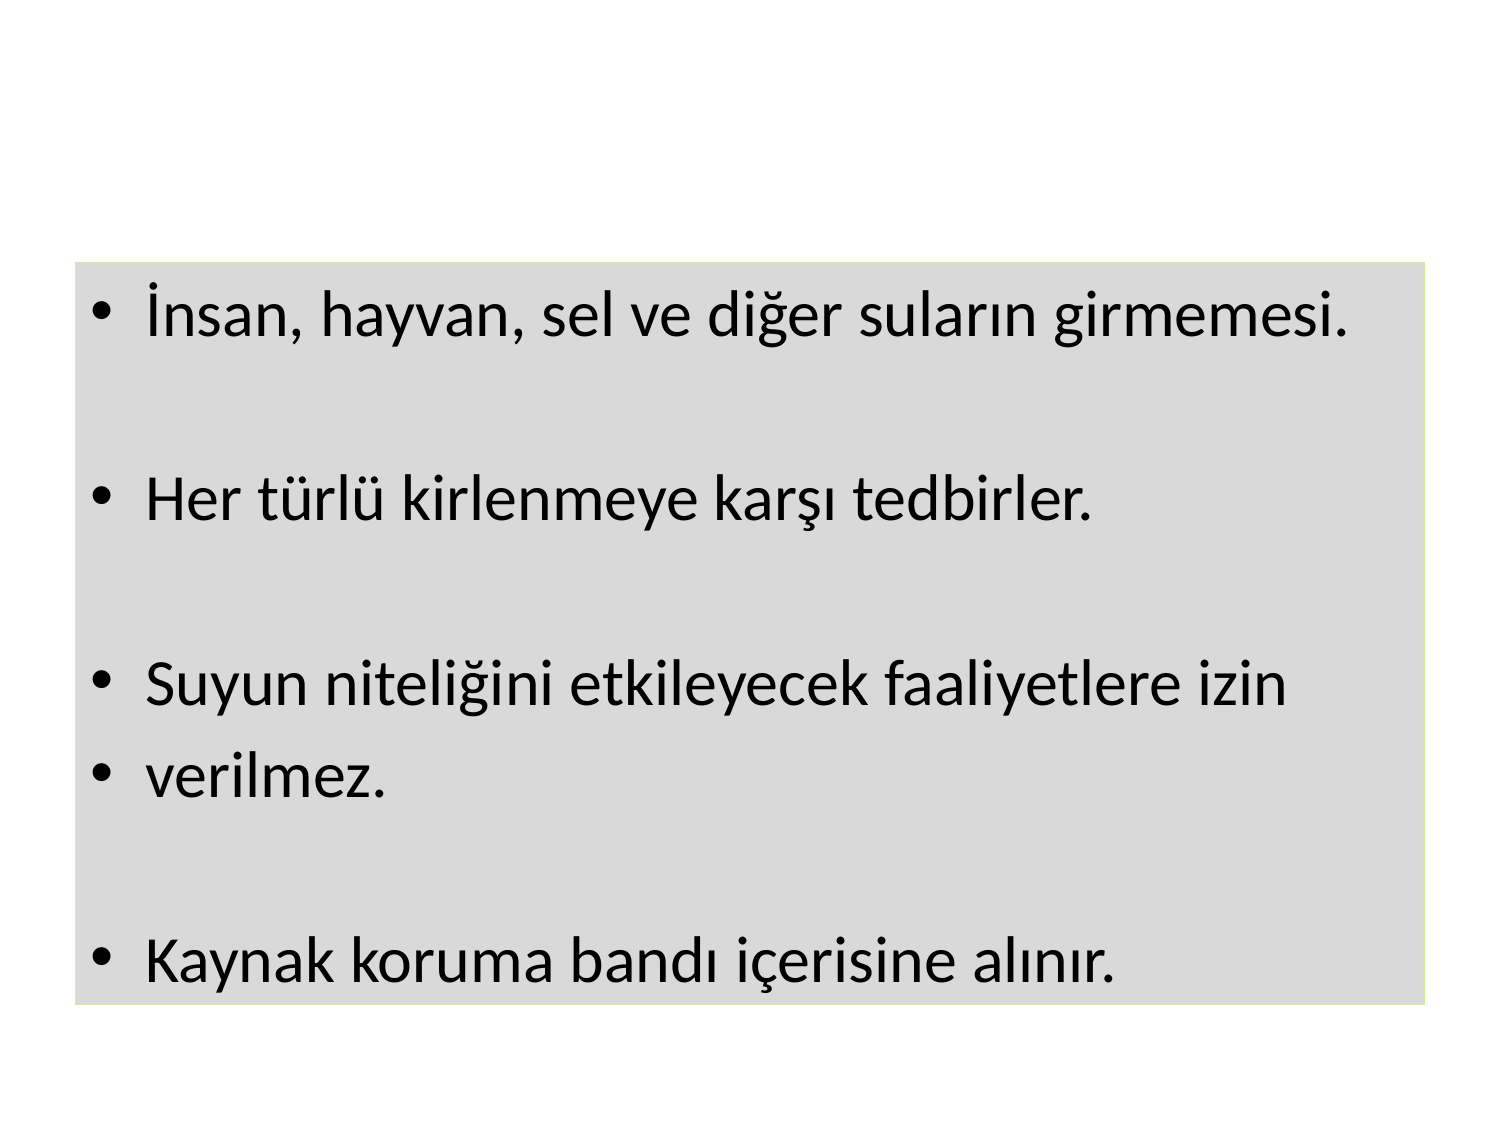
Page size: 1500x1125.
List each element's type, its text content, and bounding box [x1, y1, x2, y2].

list İnsan, hayvan, sel ve diğer suların girmemesi. Her türlü kirlenmeye karşı tedbirler. Suyun niteliğini etkileyecek faaliyetlere izin verilmez. Kaynak koruma bandı içerisine alınır. [75, 262, 1425, 1005]
